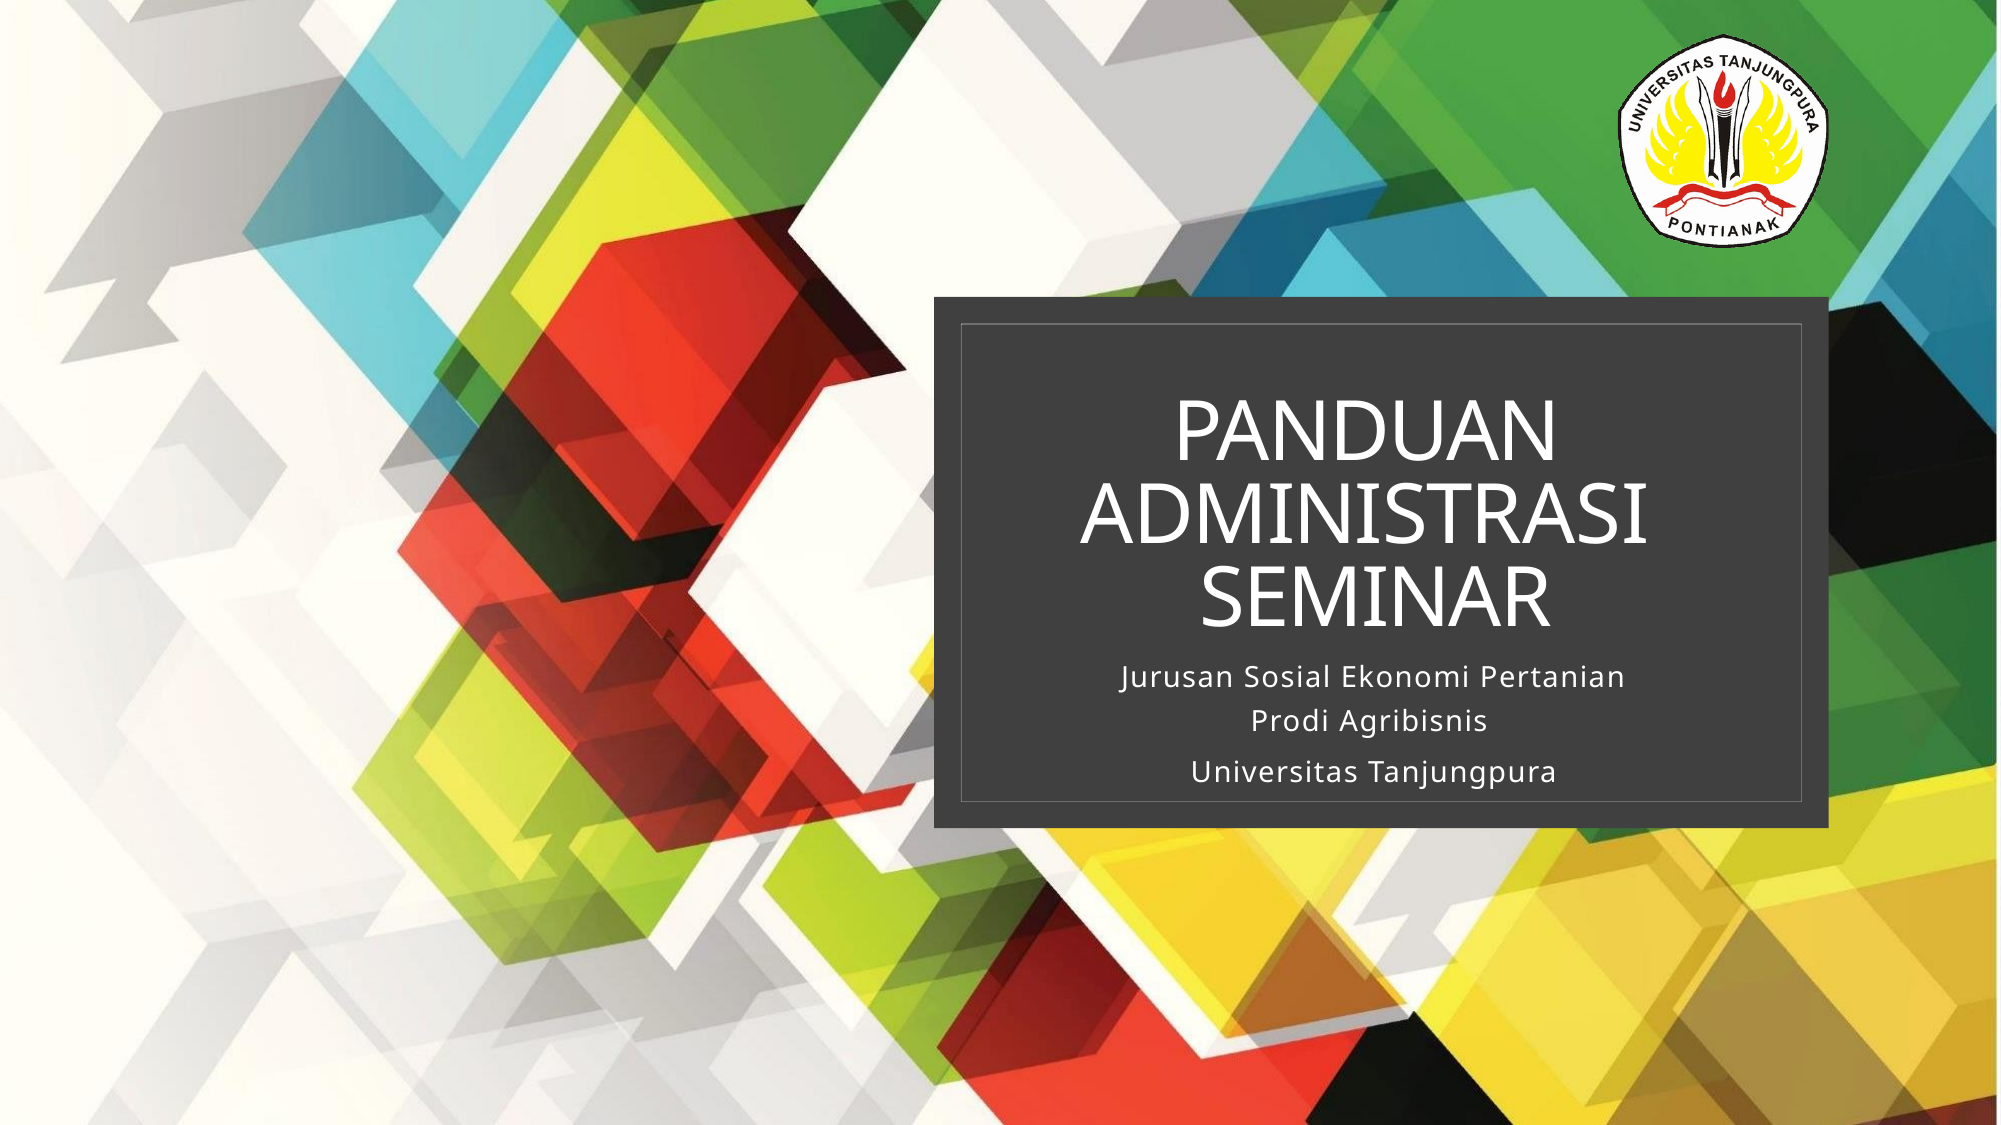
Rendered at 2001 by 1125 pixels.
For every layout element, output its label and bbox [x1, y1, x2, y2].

text_box [0, 0, 2000, 1125]
